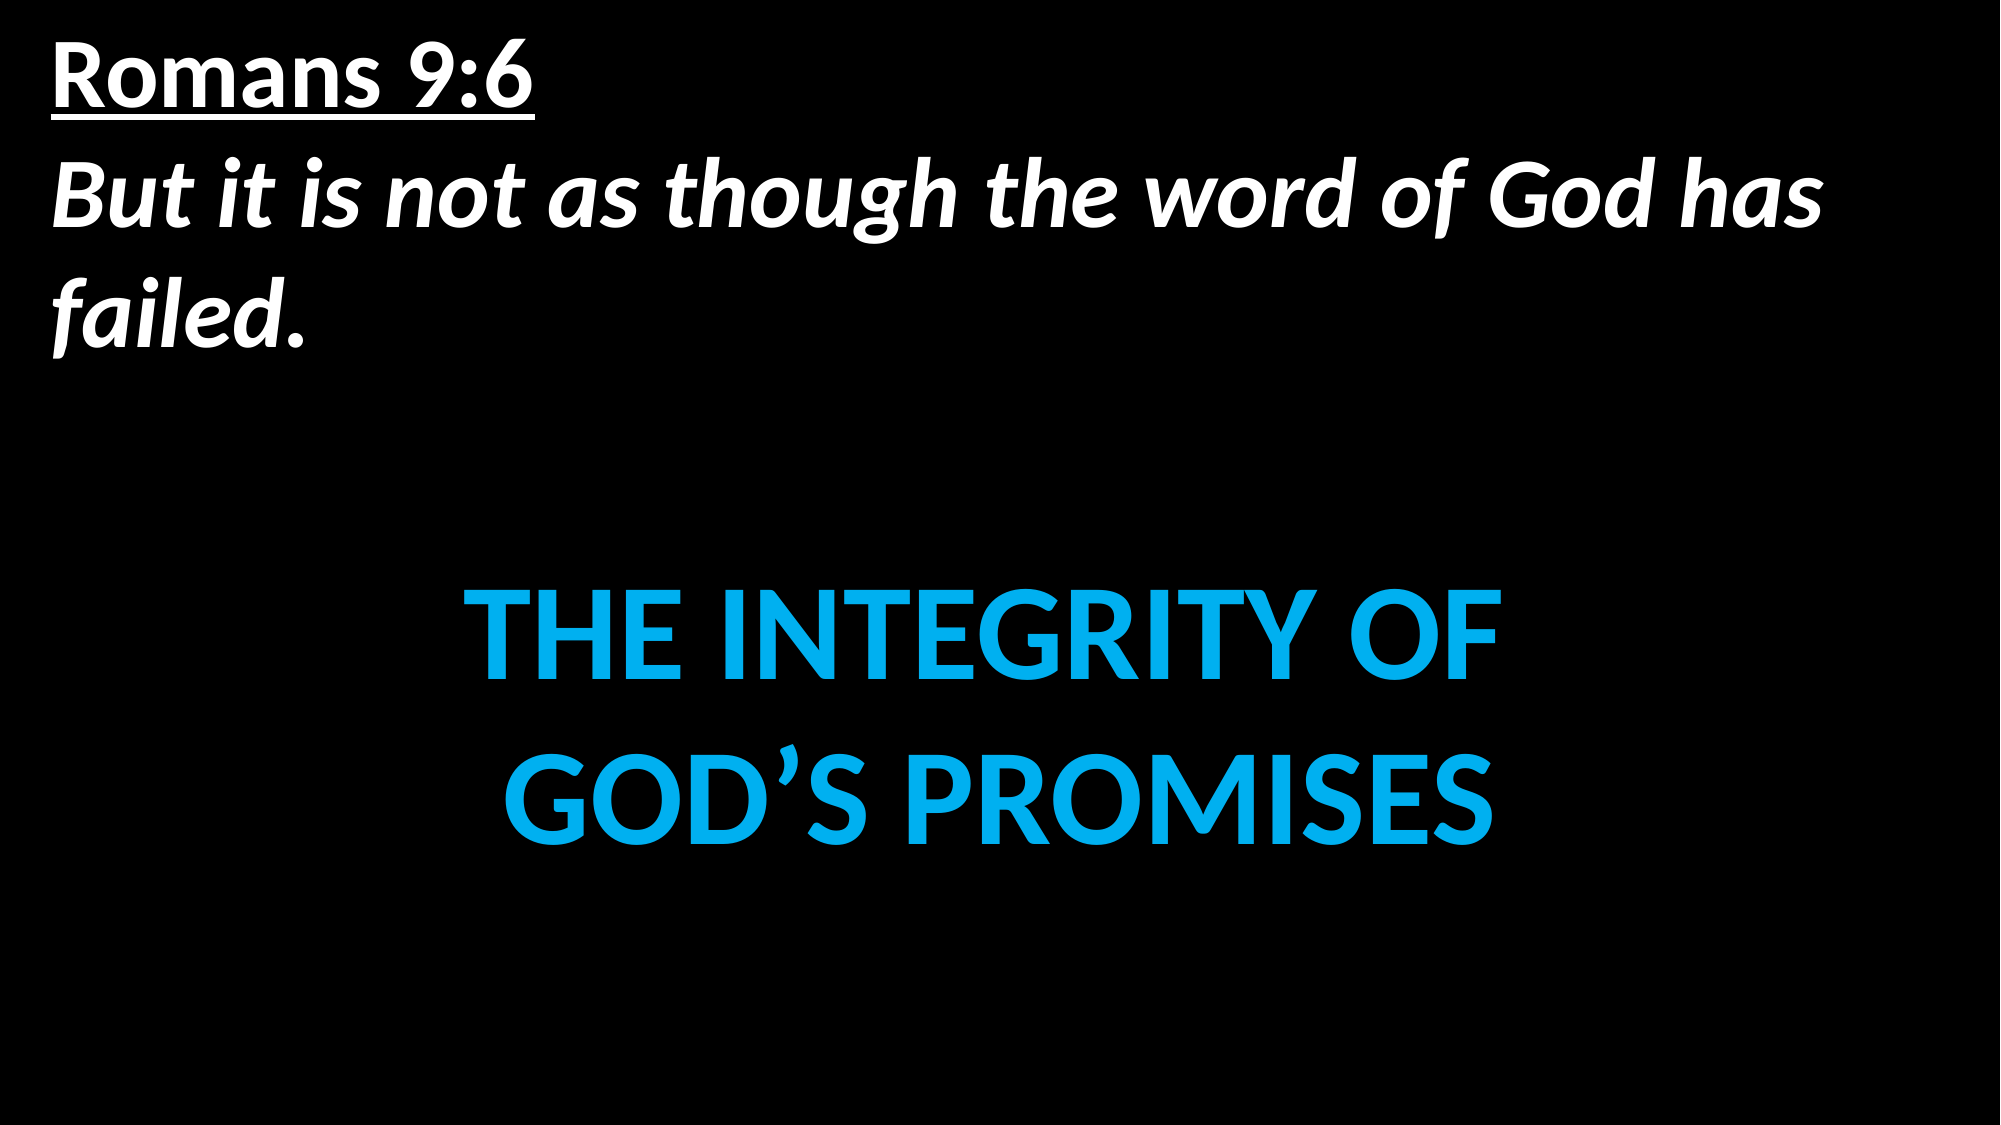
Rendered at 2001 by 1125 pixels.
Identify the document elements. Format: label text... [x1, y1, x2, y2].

text_box THE INTEGRITY OF GOD’S PROMISES [35, 534, 1964, 880]
text_box Romans 9:6 But it is not as though the word of God has failed. [35, 0, 1964, 375]
